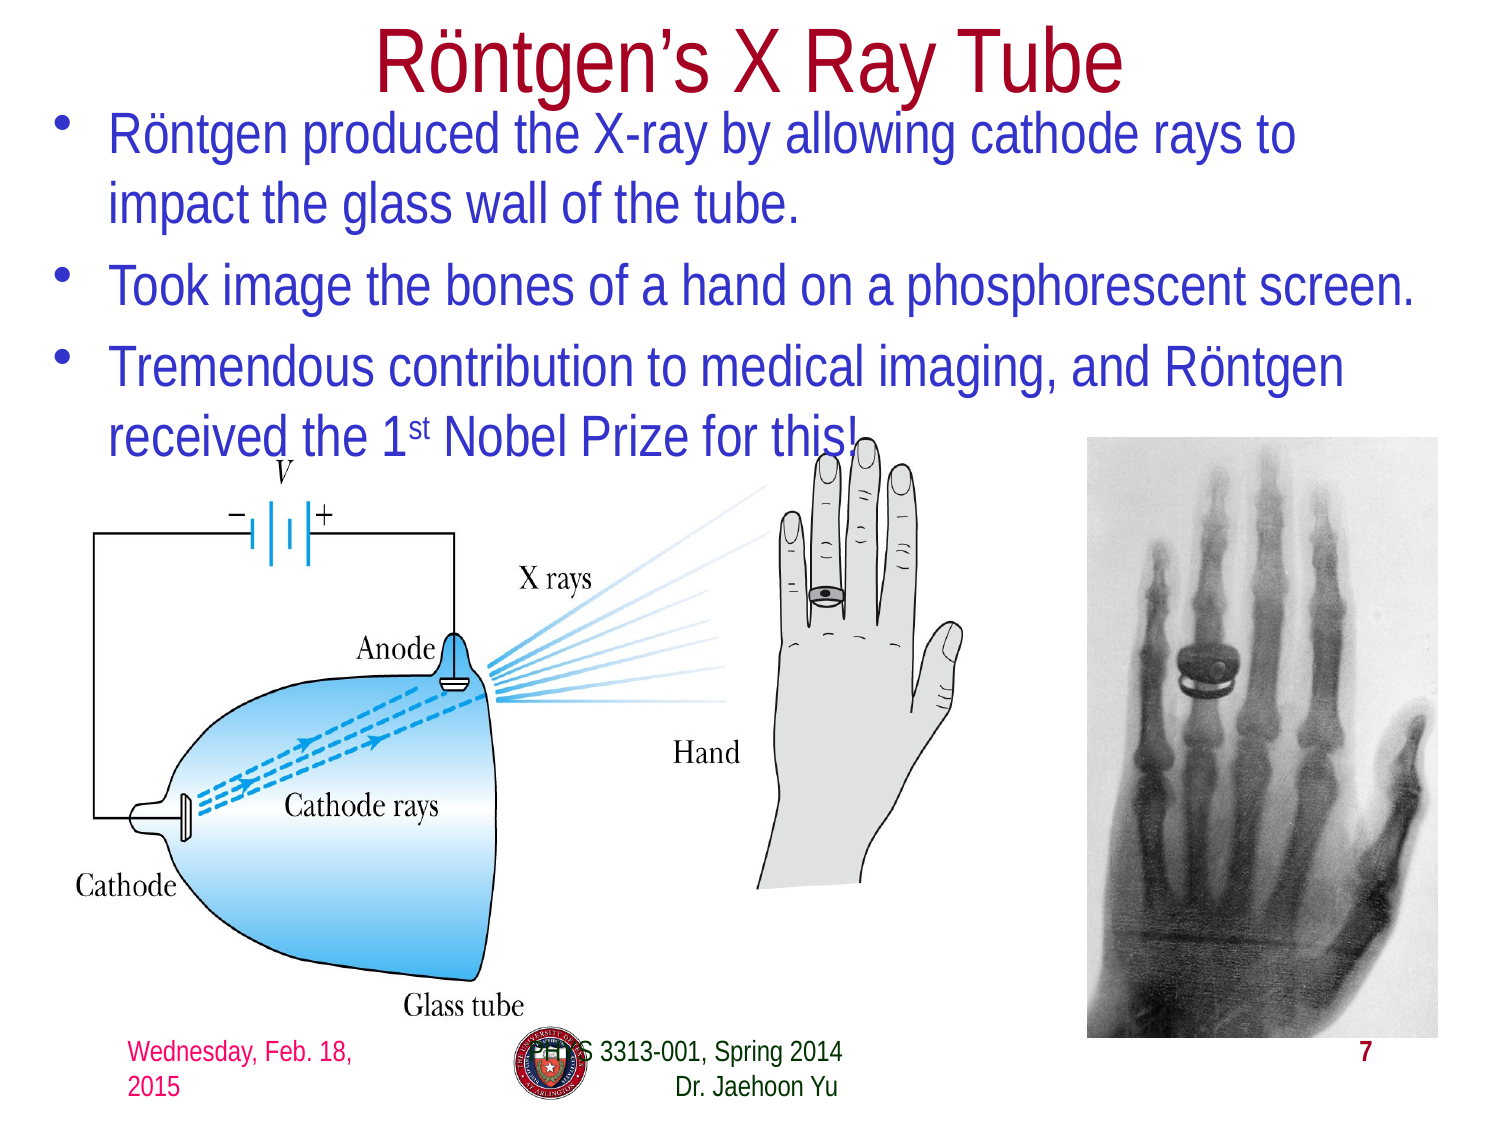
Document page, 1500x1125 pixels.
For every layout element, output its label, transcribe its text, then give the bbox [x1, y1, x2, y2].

picture [1087, 437, 1438, 1038]
title Röntgen’s X Ray Tube [74, 0, 1426, 87]
footer PHYS 3313-001, Spring 2014 Dr. Jaehoon Yu [512, 1024, 988, 1101]
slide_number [112, 1033, 426, 1101]
list Röntgen produced the X-ray by allowing cathode rays to impact the glass wall of the tube. Took image the bones of a hand on a phosphorescent screen. Tremendous contribution to medical imaging, and Röntgen received the 1st Nobel Prize for this! [37, 87, 1463, 476]
picture [74, 437, 963, 1026]
slide_number 7 [1074, 1024, 1388, 1101]
